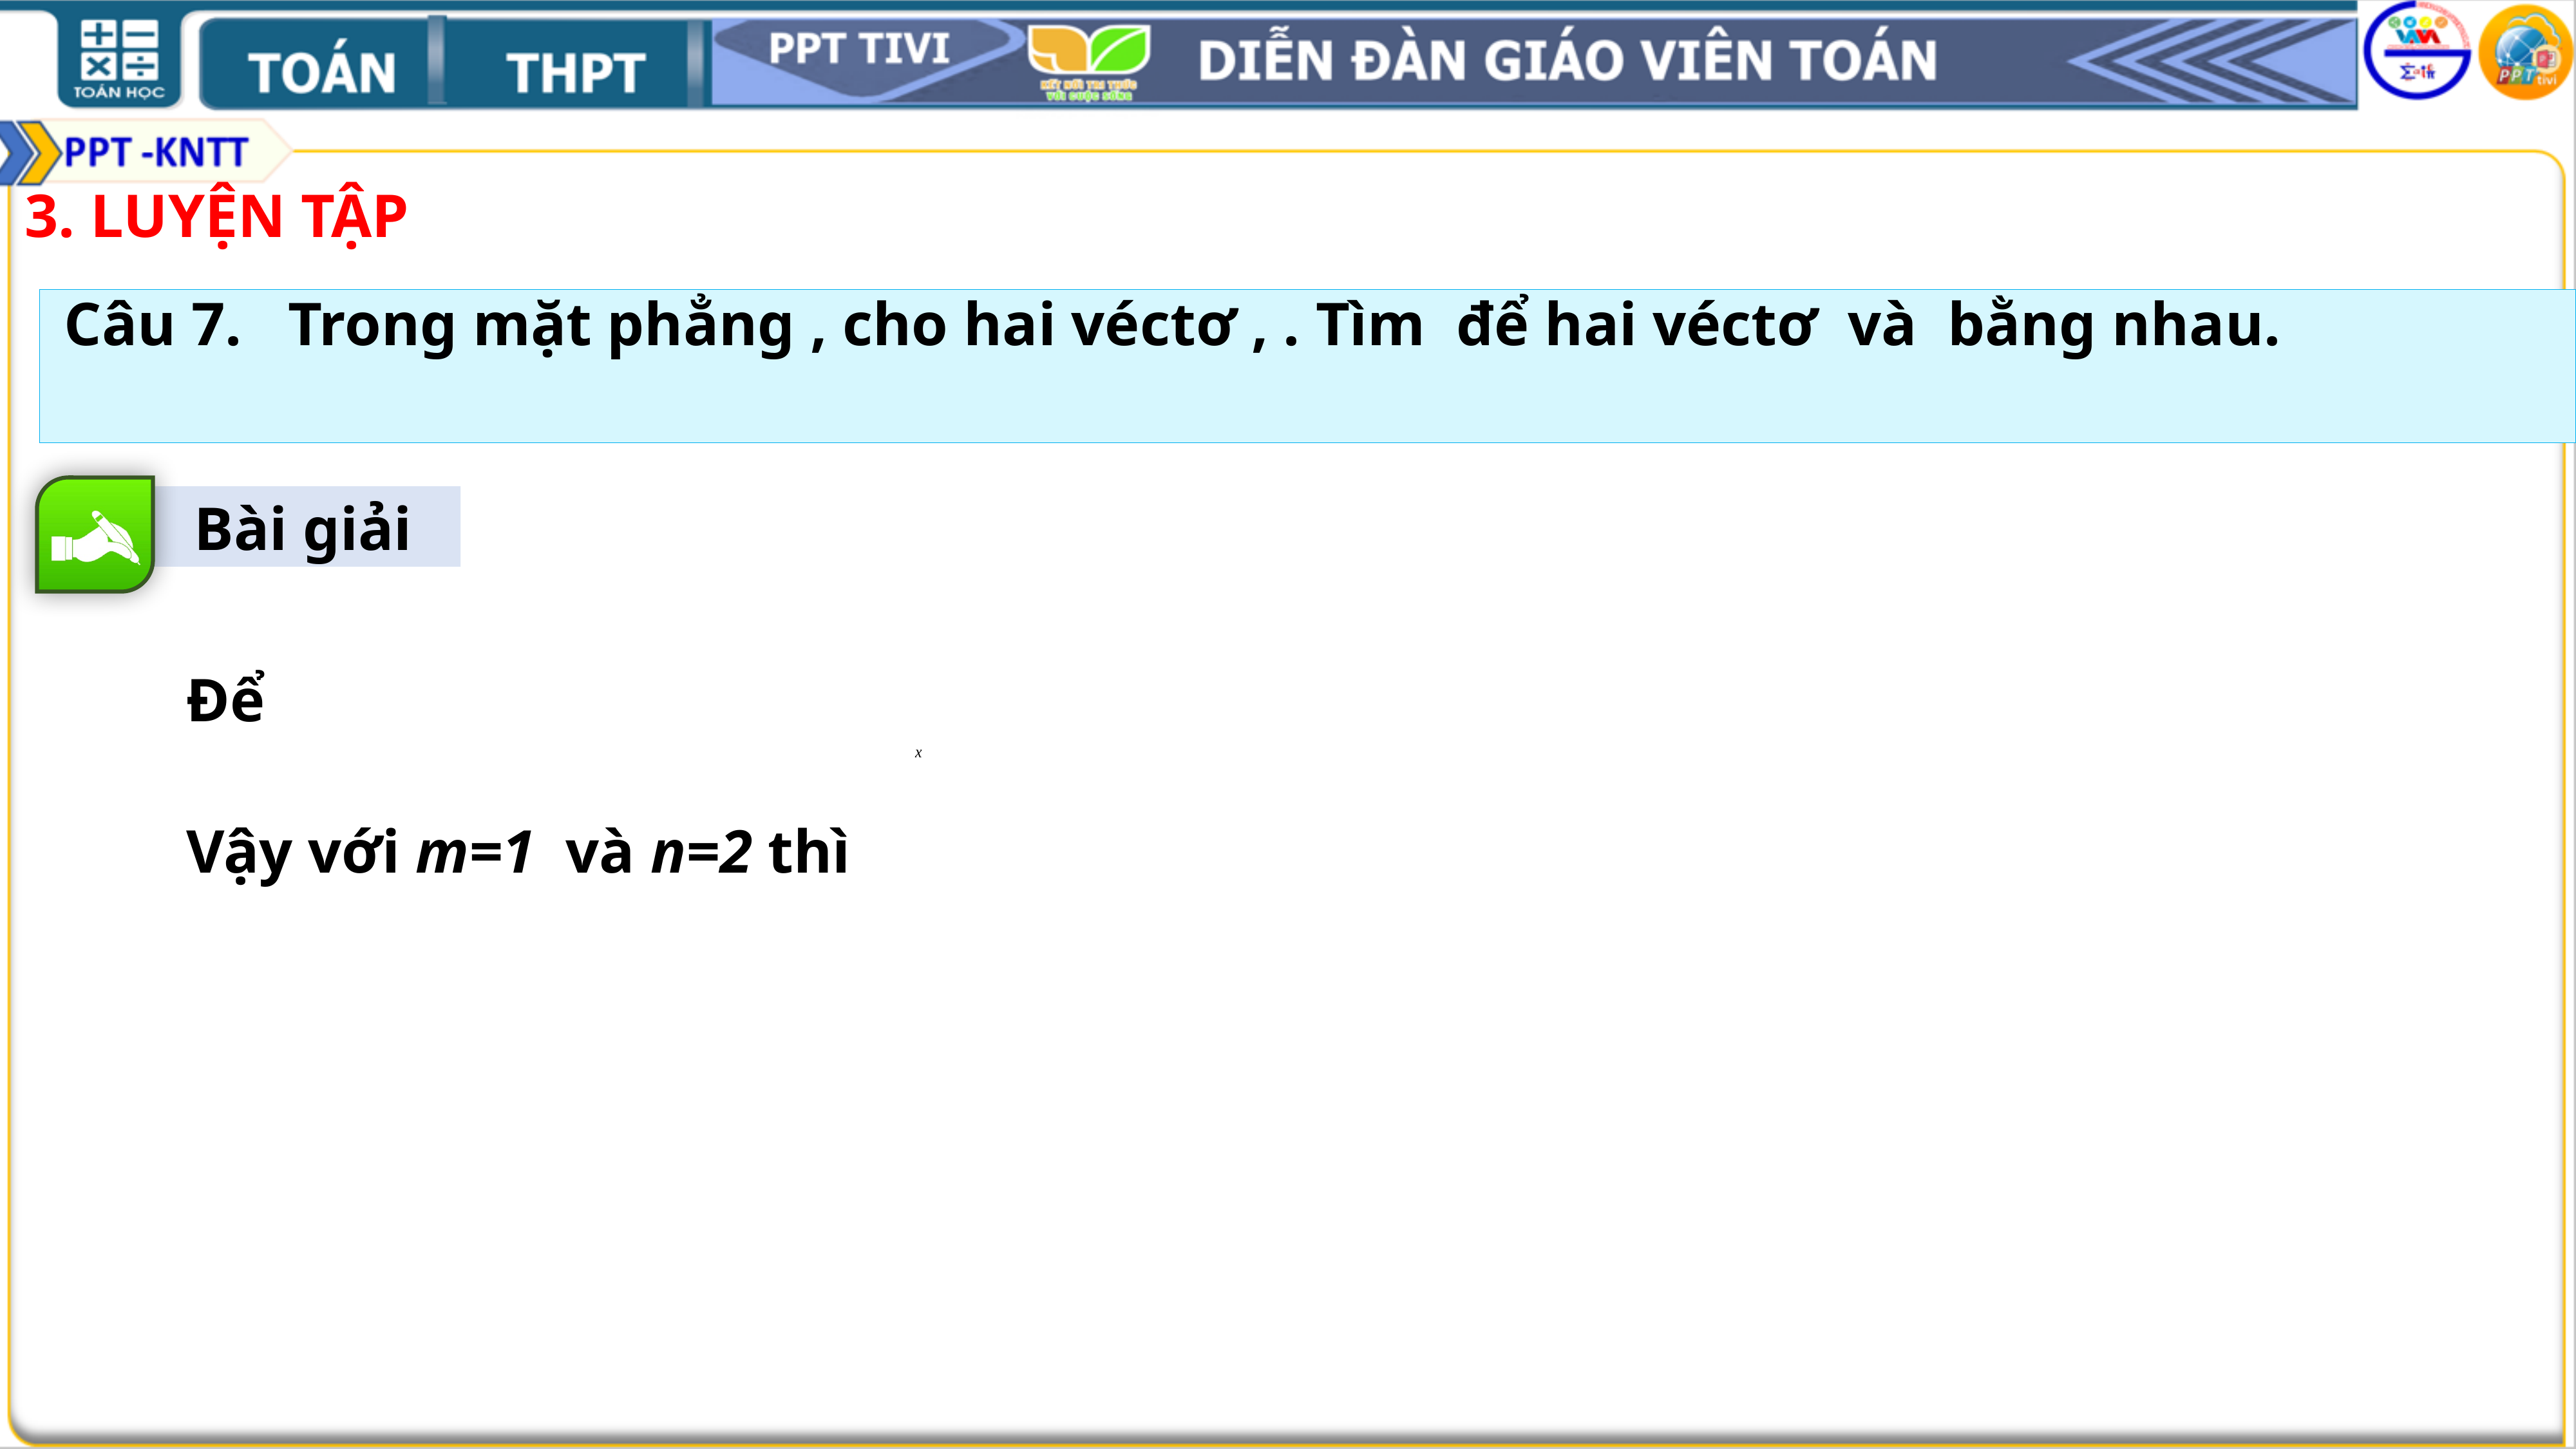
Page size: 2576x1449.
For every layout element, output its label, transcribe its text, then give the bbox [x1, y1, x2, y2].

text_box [912, 746, 925, 762]
text_box 3. LUYỆN TẬP [0, 173, 1715, 254]
picture [0, 0, 2576, 1449]
text_box Bài giải [171, 486, 461, 567]
